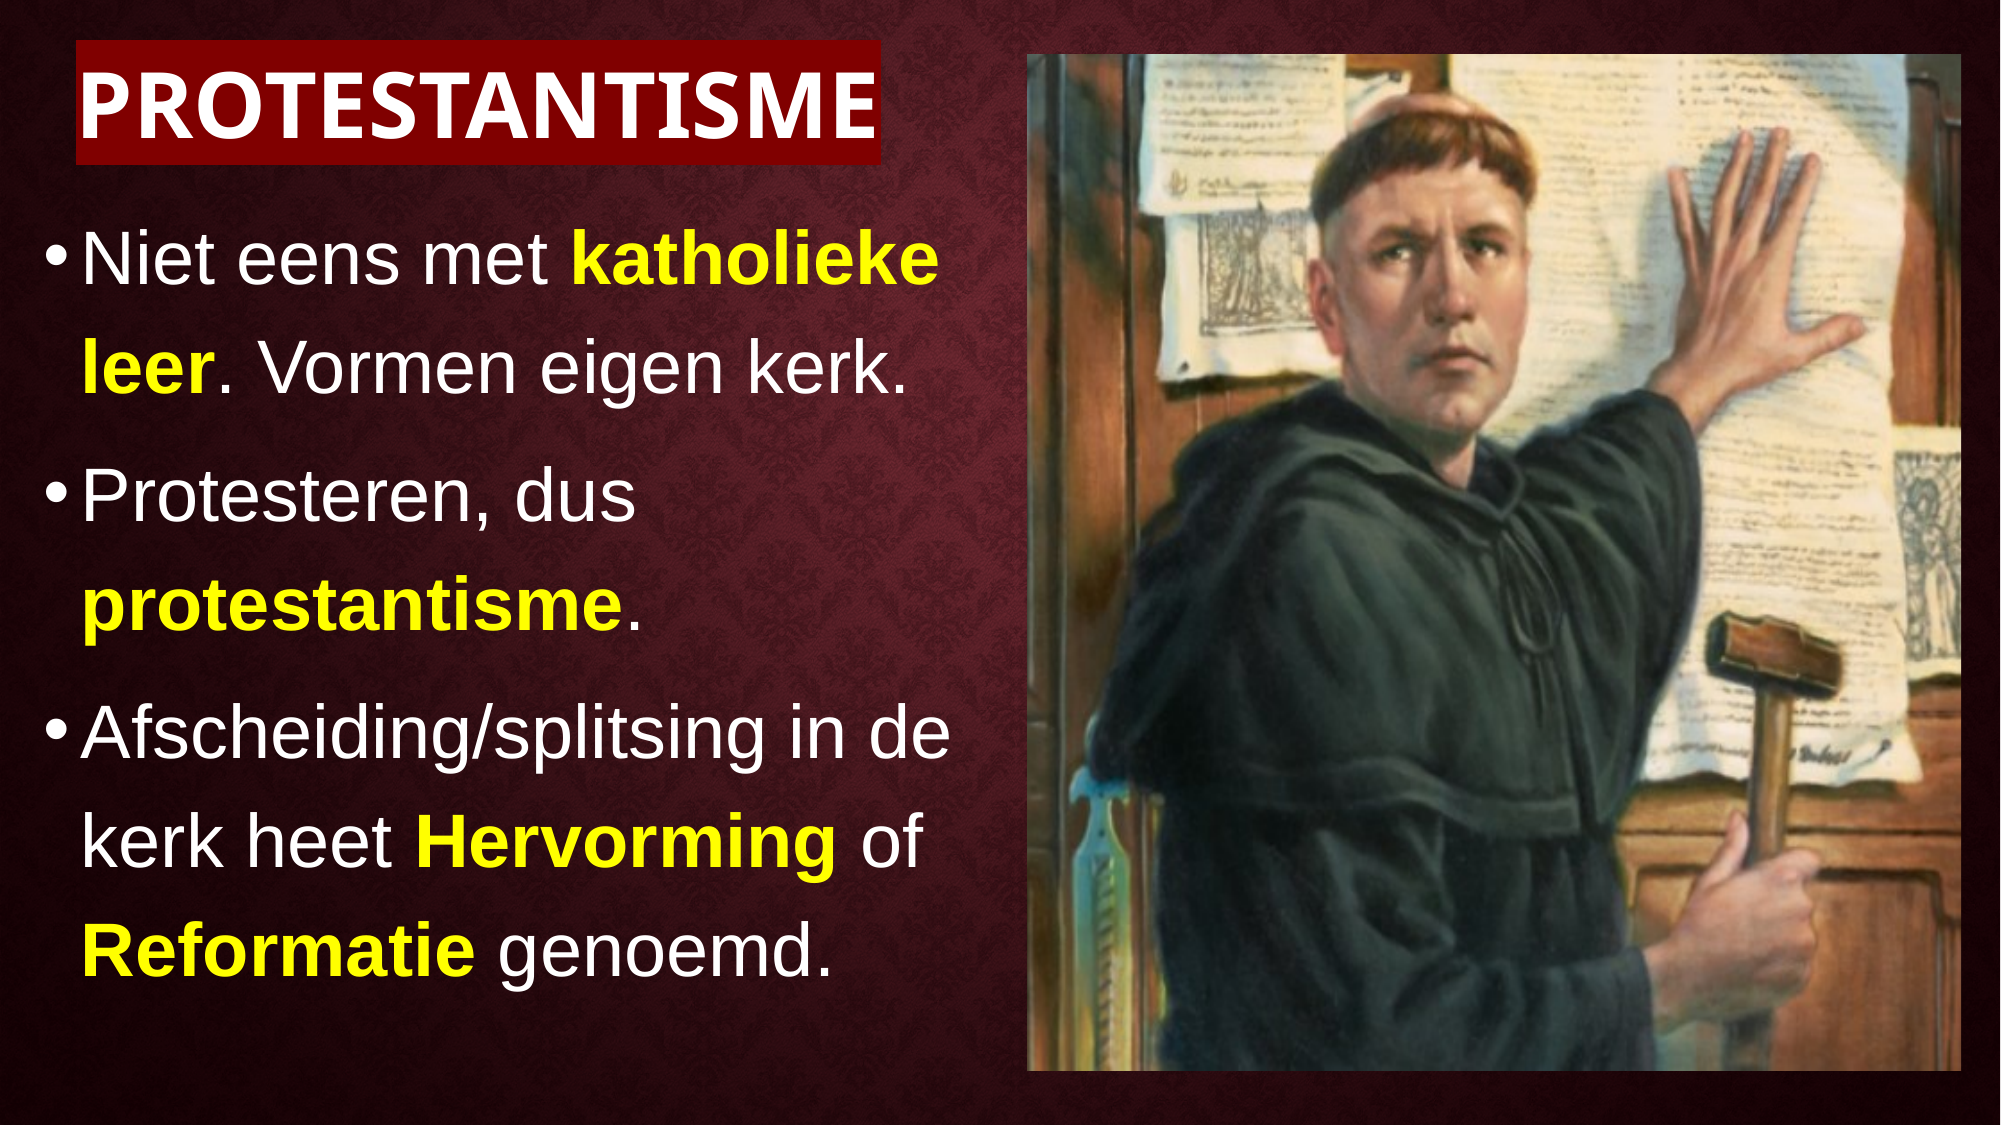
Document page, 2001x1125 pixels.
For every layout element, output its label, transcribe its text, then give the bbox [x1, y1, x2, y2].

list Niet eens met katholieke leer. Vormen eigen kerk. Protesteren, dus protestantisme. Afscheiding/splitsing in de kerk heet Hervorming of Reformatie genoemd. [29, 183, 973, 1125]
title Protestantisme [0, 0, 1328, 218]
picture [1026, 53, 1962, 1071]
